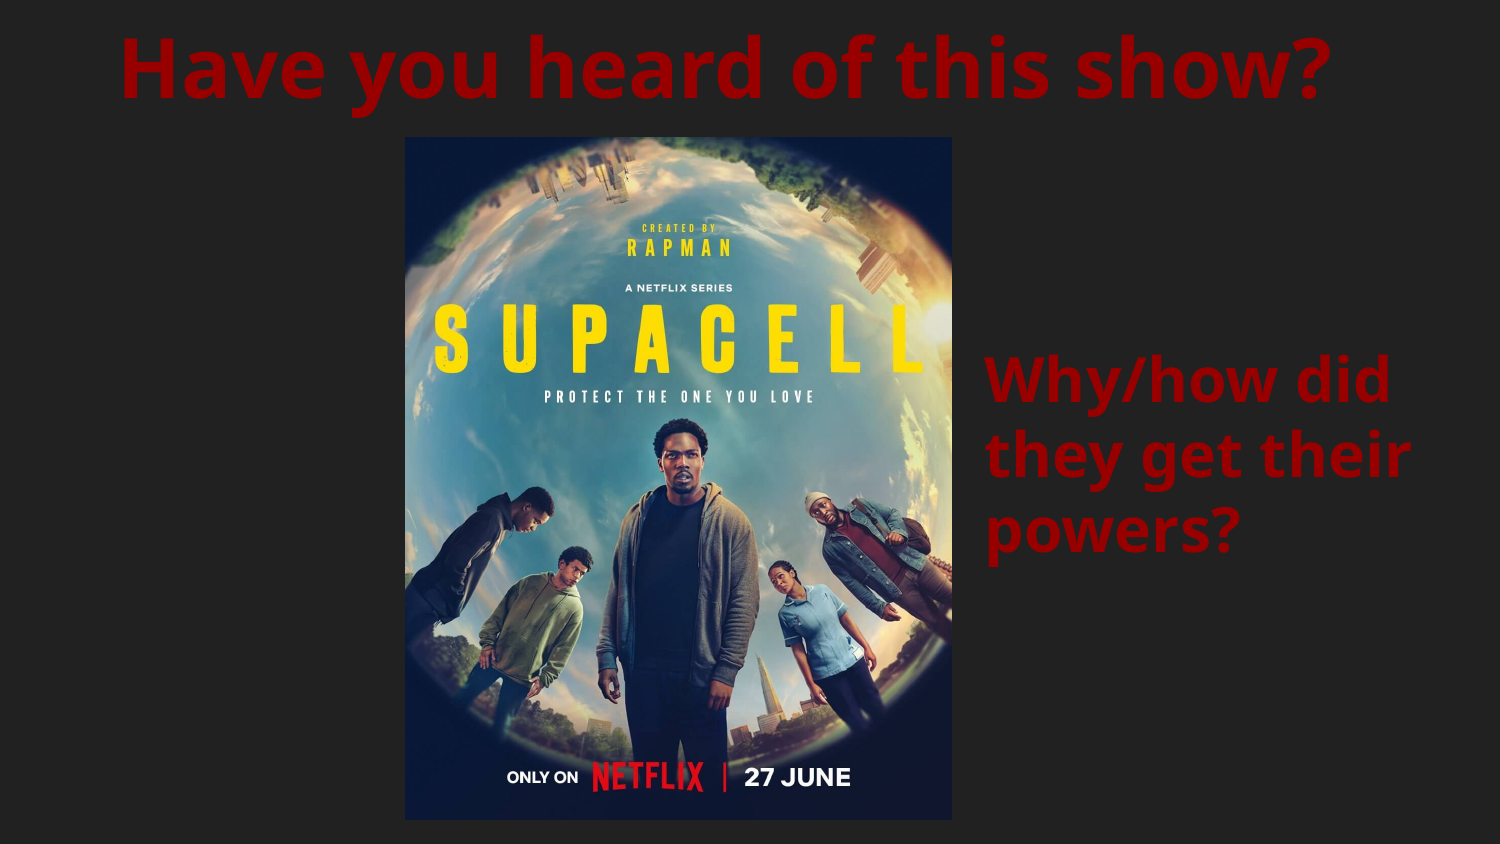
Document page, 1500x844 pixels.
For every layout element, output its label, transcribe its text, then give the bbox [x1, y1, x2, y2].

title Have you heard of this show? [102, 0, 1500, 94]
picture [405, 136, 952, 820]
text_box Why/how did they get their powers? [969, 325, 1500, 580]
